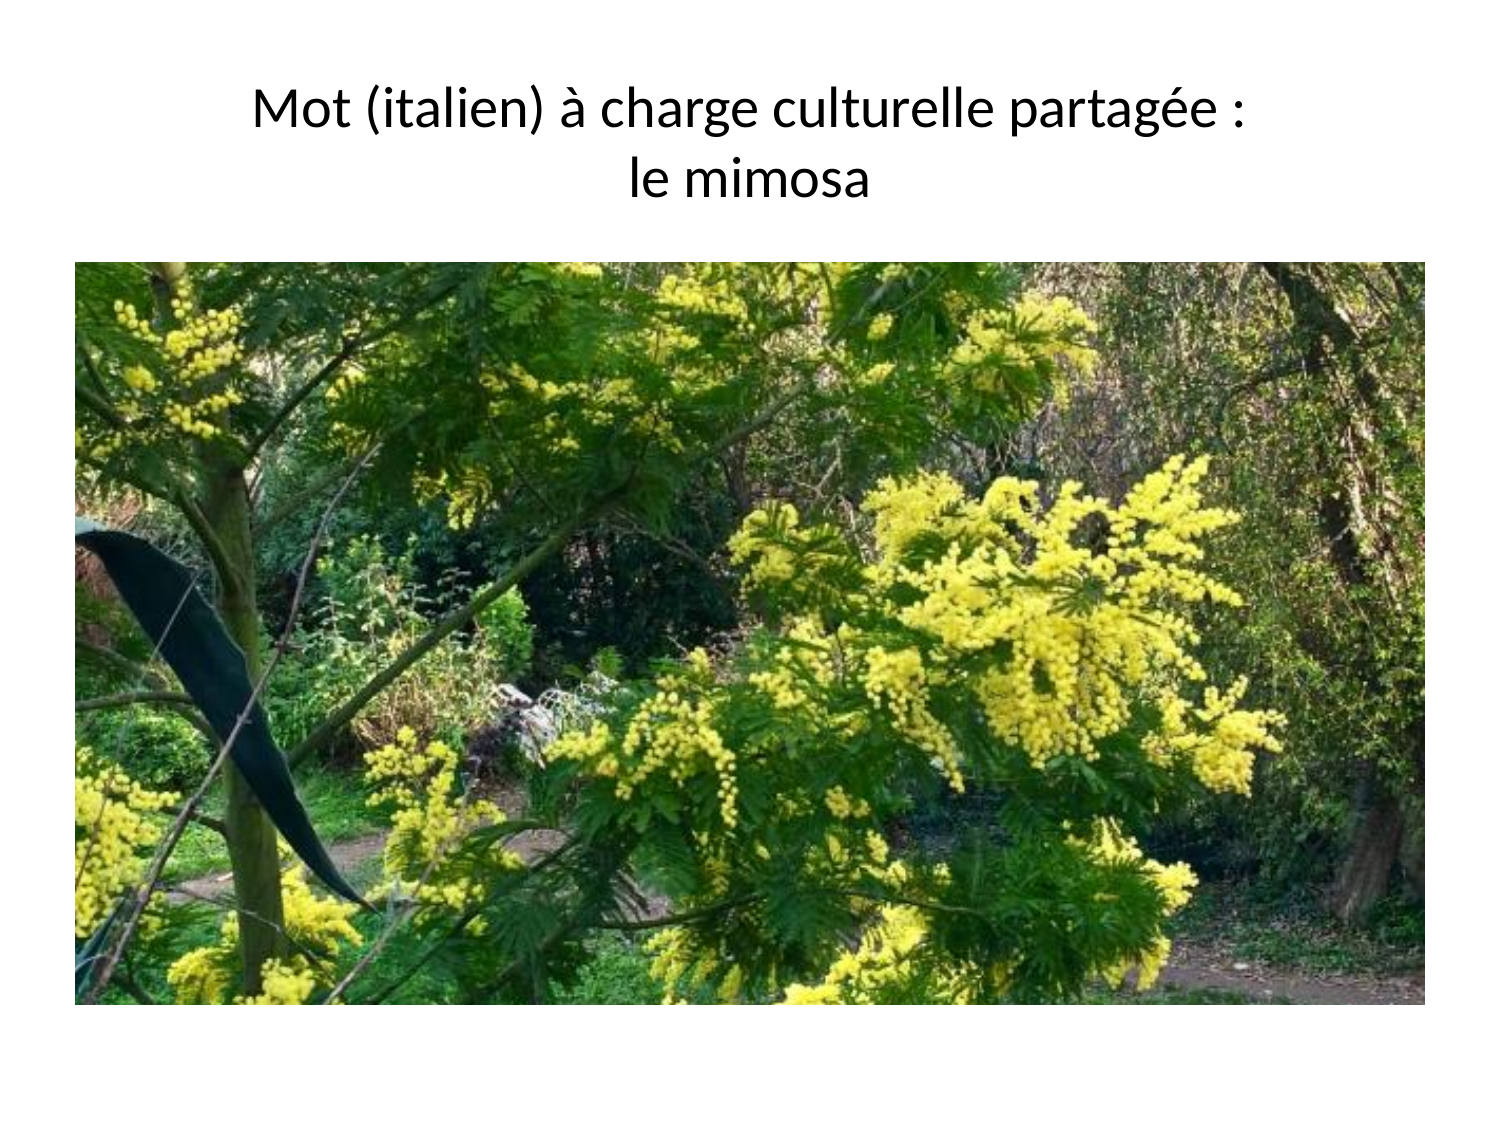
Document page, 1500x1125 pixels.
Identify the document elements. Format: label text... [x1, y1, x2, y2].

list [74, 262, 1426, 1006]
title Mot (italien) à charge culturelle partagée : le mimosa [75, 45, 1425, 233]
